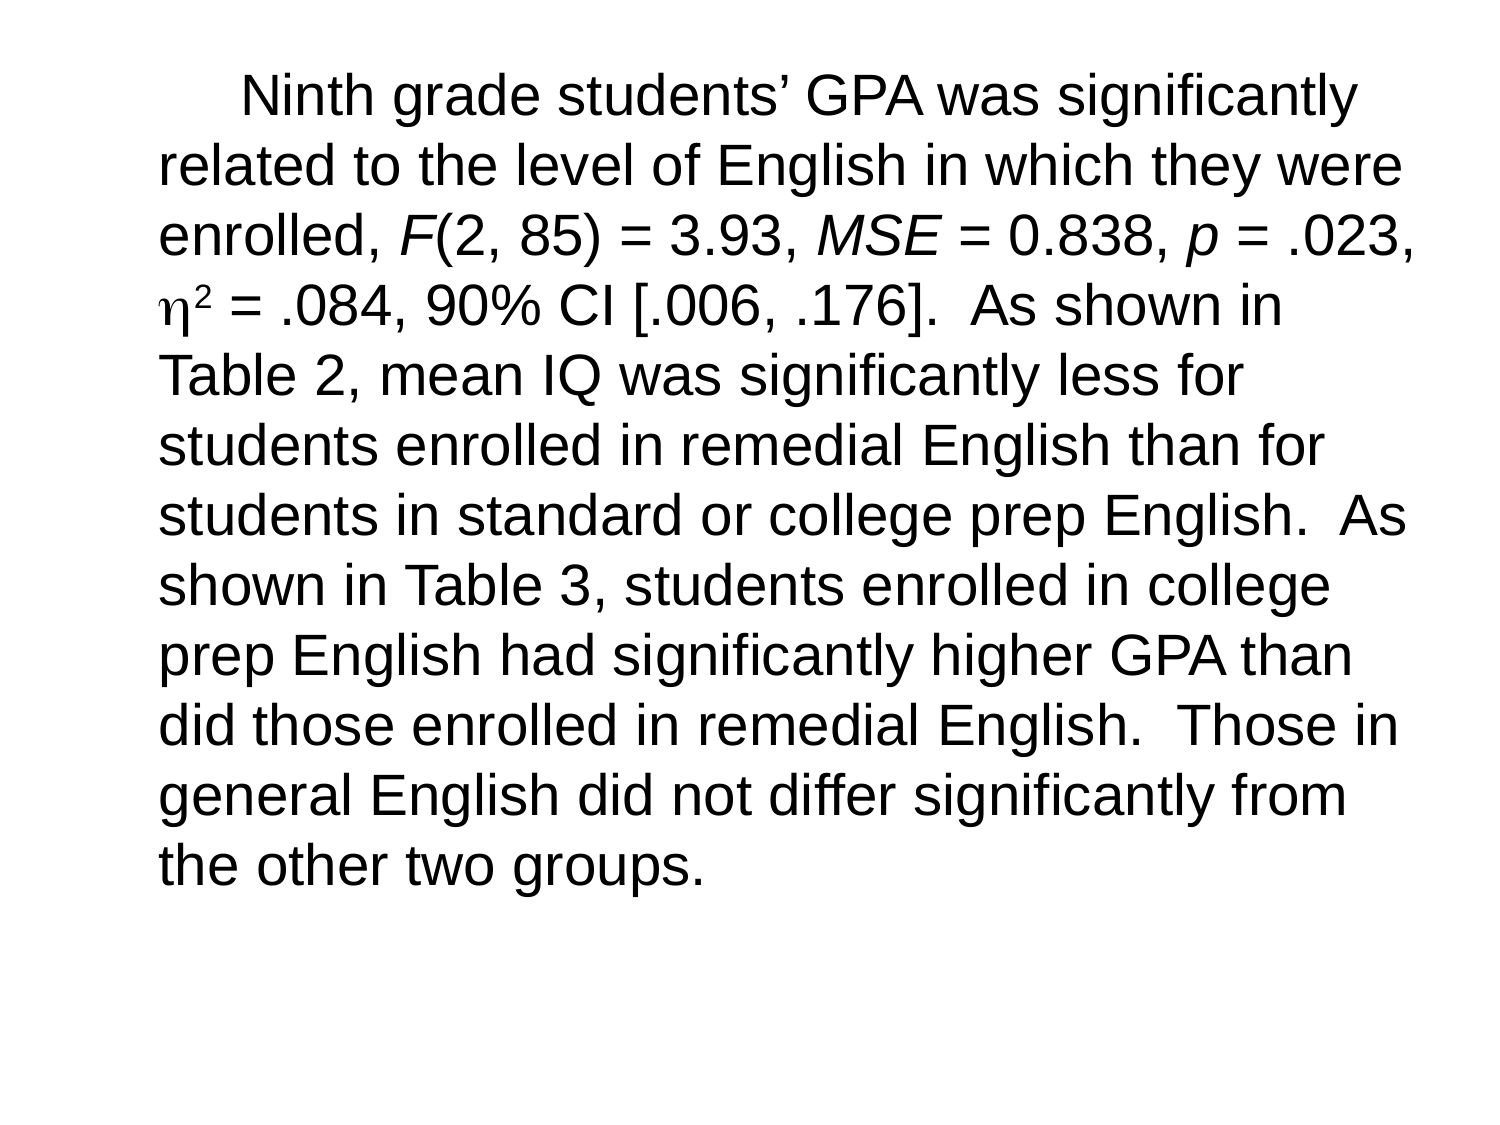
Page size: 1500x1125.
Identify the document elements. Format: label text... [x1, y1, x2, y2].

list Ninth grade students’ GPA was significantly related to the level of English in which they were enrolled, F(2, 85) = 3.93, MSE = 0.838, p = .023, 2 = .084, 90% CI [.006, .176]. As shown in Table 2, mean IQ was significantly less for students enrolled in remedial English than for students in standard or college prep English. As shown in Table 3, students enrolled in college prep English had significantly higher GPA than did those enrolled in remedial English. Those in general English did not differ significantly from the other two groups. [87, 50, 1438, 1055]
